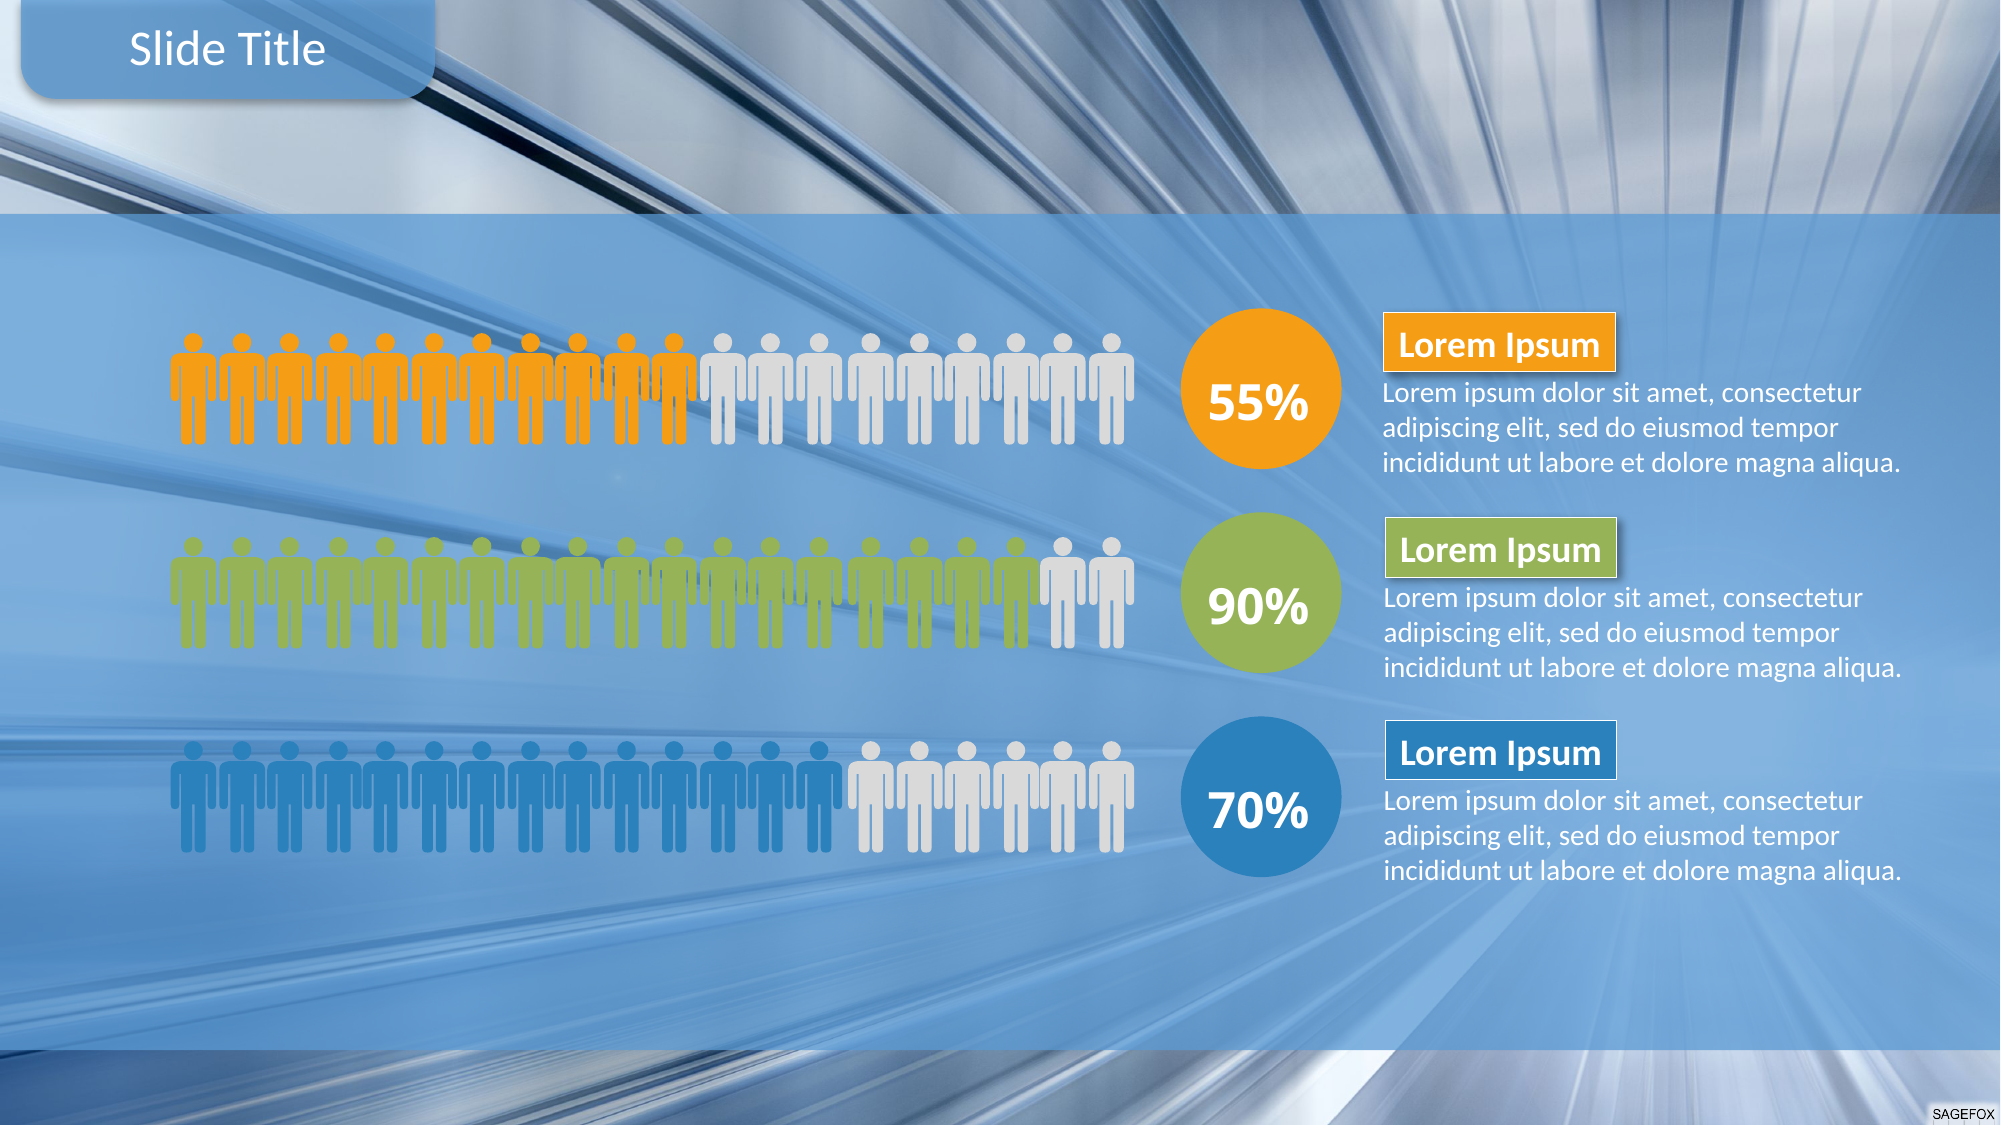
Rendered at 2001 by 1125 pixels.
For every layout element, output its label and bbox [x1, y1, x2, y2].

text_box [0, 213, 2000, 1051]
text_box [170, 333, 1135, 445]
text_box [1373, 720, 1927, 893]
picture [0, 0, 2001, 1125]
text_box [170, 741, 1135, 853]
text_box [1180, 716, 1342, 878]
picture [1929, 1108, 1997, 1125]
text_box [1180, 308, 1342, 470]
text_box [1373, 517, 1927, 690]
text_box [1180, 512, 1342, 674]
text_box [1372, 312, 1927, 485]
text_box [170, 537, 1135, 649]
text_box [20, 0, 436, 99]
